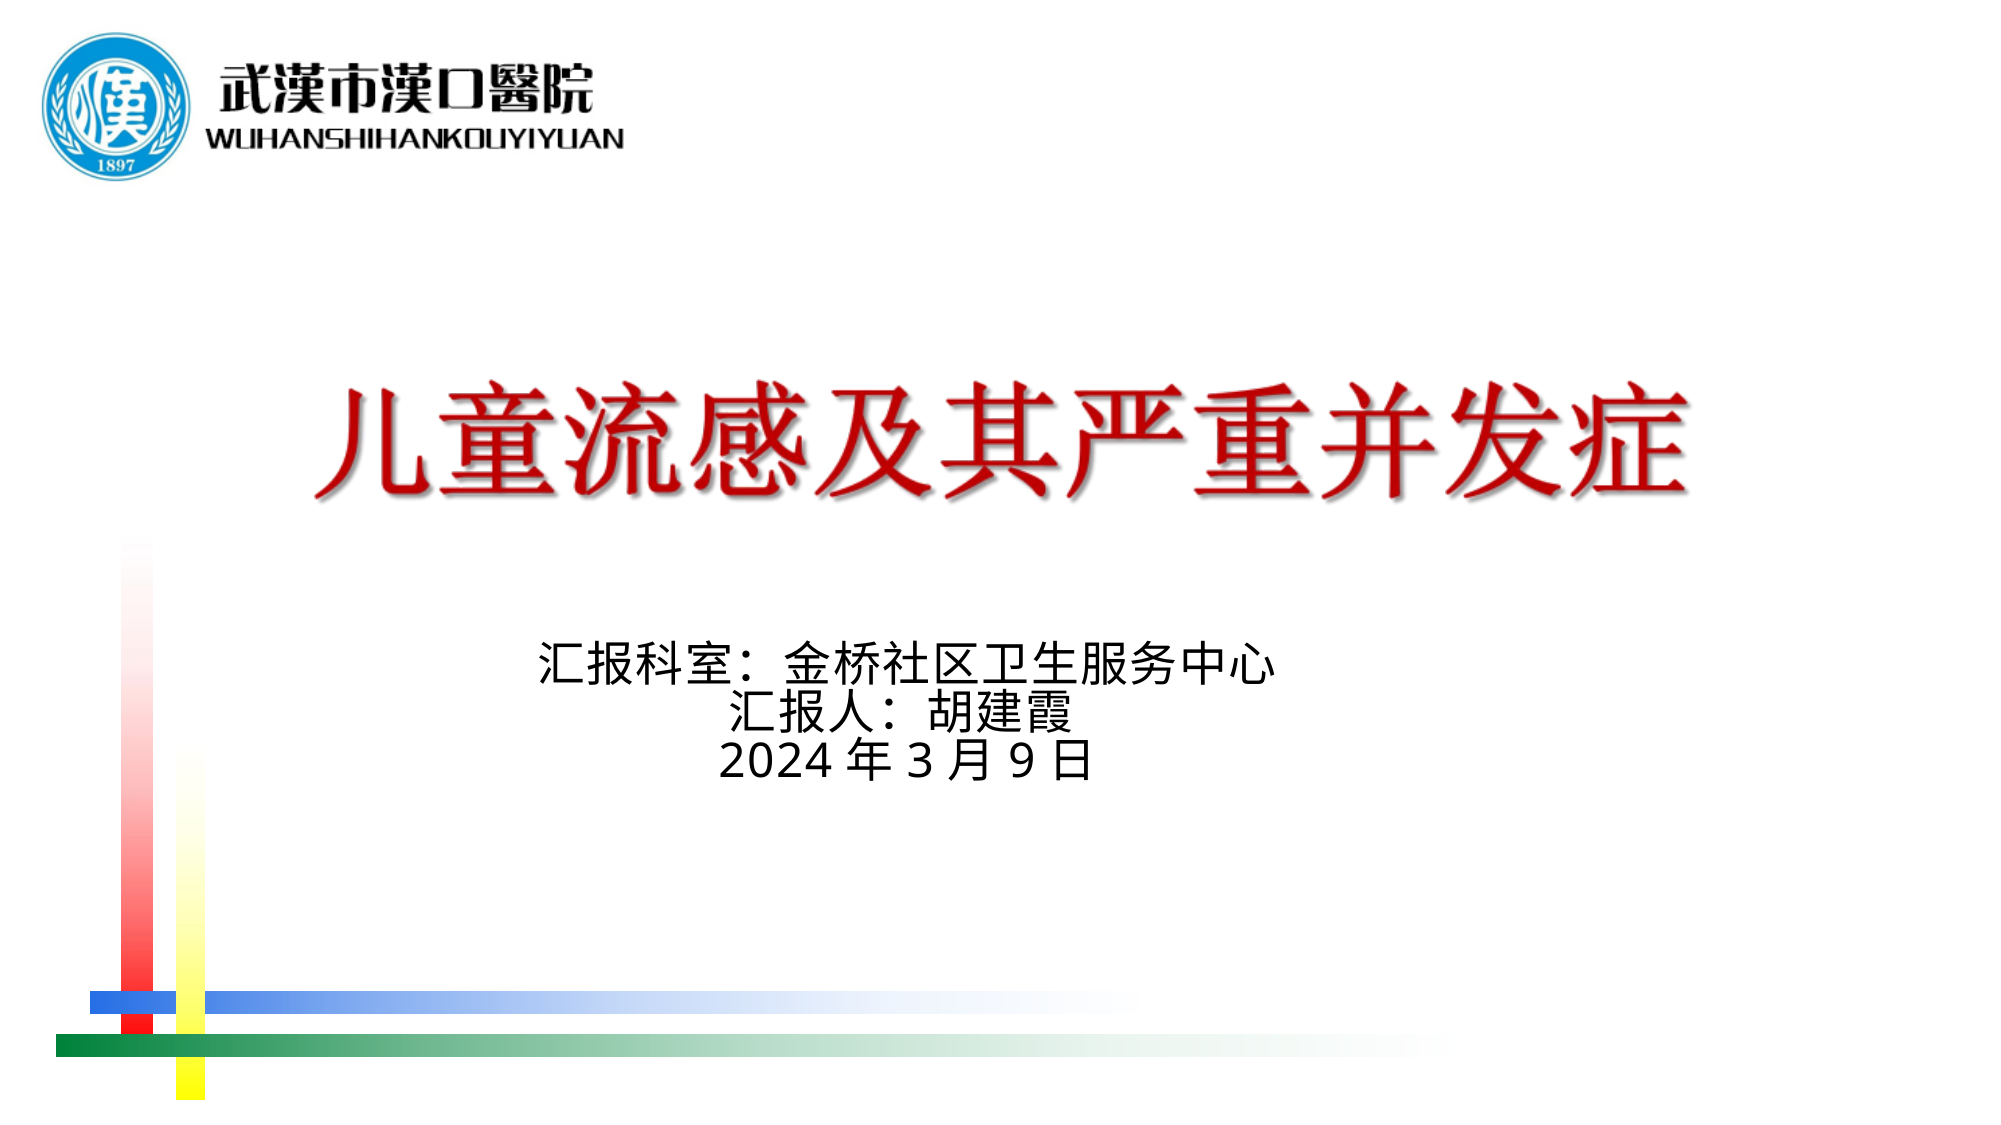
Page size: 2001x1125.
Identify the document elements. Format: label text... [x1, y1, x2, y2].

picture [56, 537, 1457, 1100]
picture [313, 378, 1697, 509]
picture [26, 15, 640, 192]
text_box 汇报科室：金桥社区卫生服务中心 汇报人：胡建霞 2024年3月9日 [529, 586, 1285, 865]
